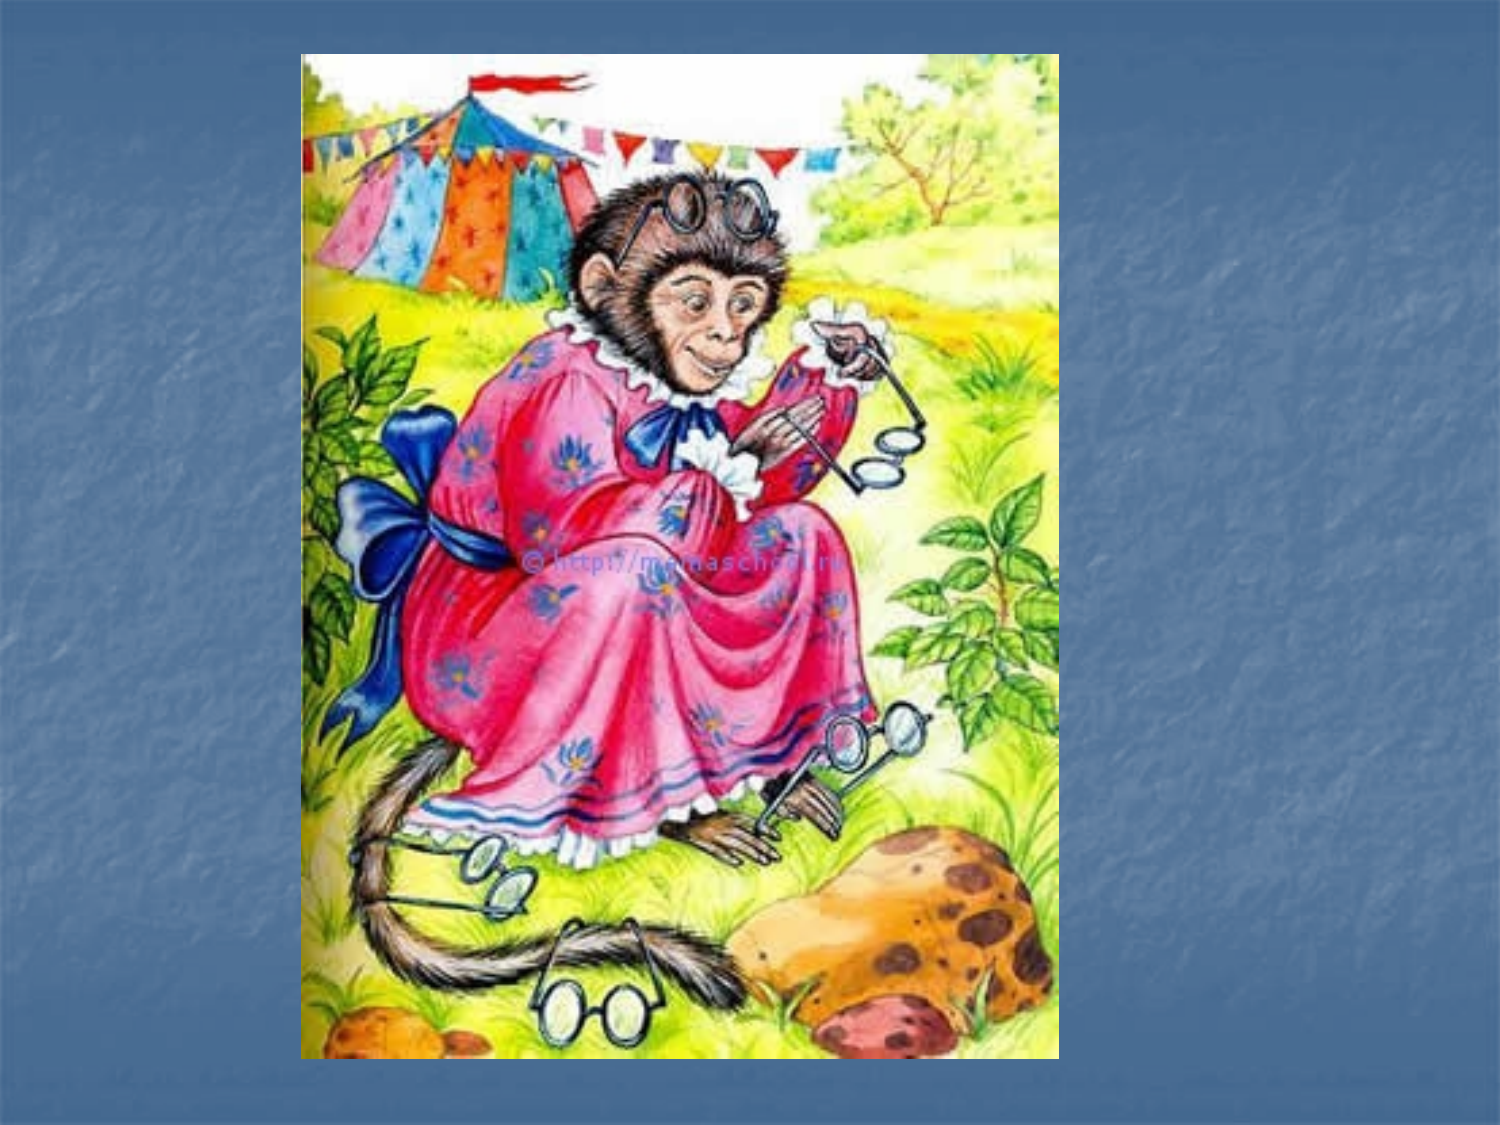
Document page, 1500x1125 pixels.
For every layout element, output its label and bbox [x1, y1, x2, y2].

picture [300, 54, 1060, 1060]
